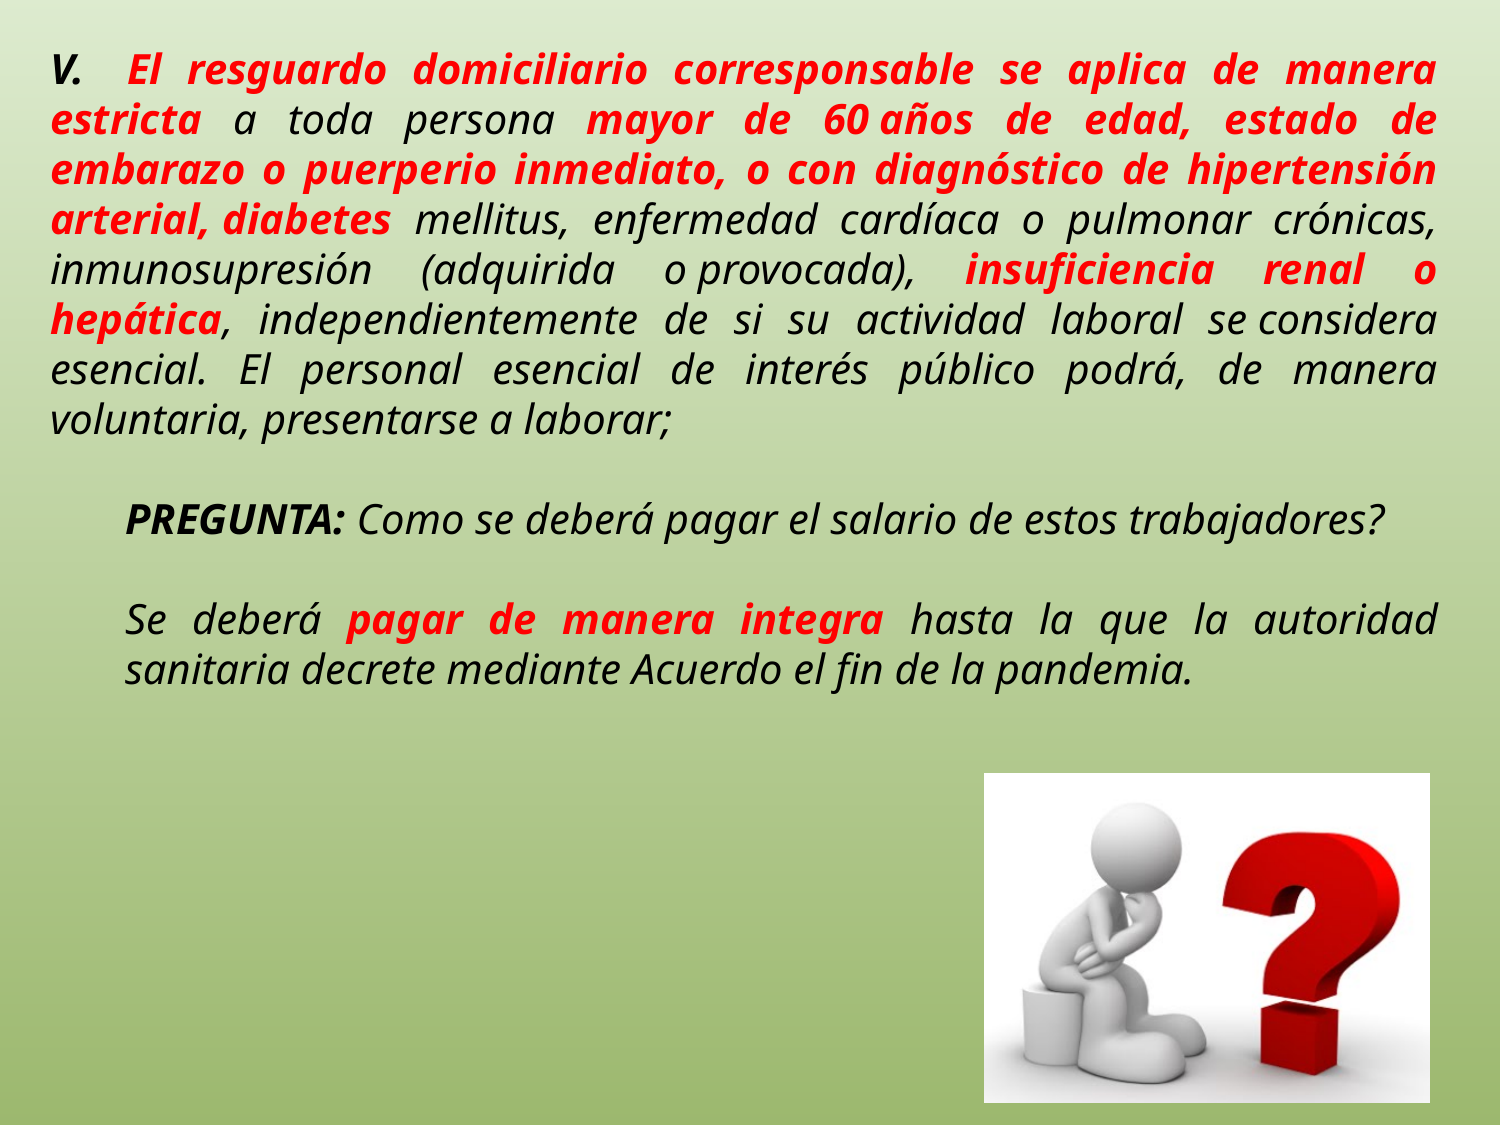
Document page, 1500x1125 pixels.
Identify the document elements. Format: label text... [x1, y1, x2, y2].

text_box V. El resguardo domiciliario corresponsable se aplica de manera estricta a toda persona mayor de 60 años de edad, estado de embarazo o puerperio inmediato, o con diagnóstico de hipertensión arterial, diabetes mellitus, enfermedad cardíaca o pulmonar crónicas, inmunosupresión (adquirida o provocada), insuficiencia renal o hepática, independientemente de si su actividad laboral se considera esencial. El personal esencial de interés público podrá, de manera voluntaria, presentarse a laborar; PREGUNTA: Como se deberá pagar el salario de estos trabajadores? Se deberá pagar de manera integra hasta la que la autoridad sanitaria decrete mediante Acuerdo el fin de la pandemia. [35, 35, 1454, 801]
picture [984, 773, 1430, 1103]
